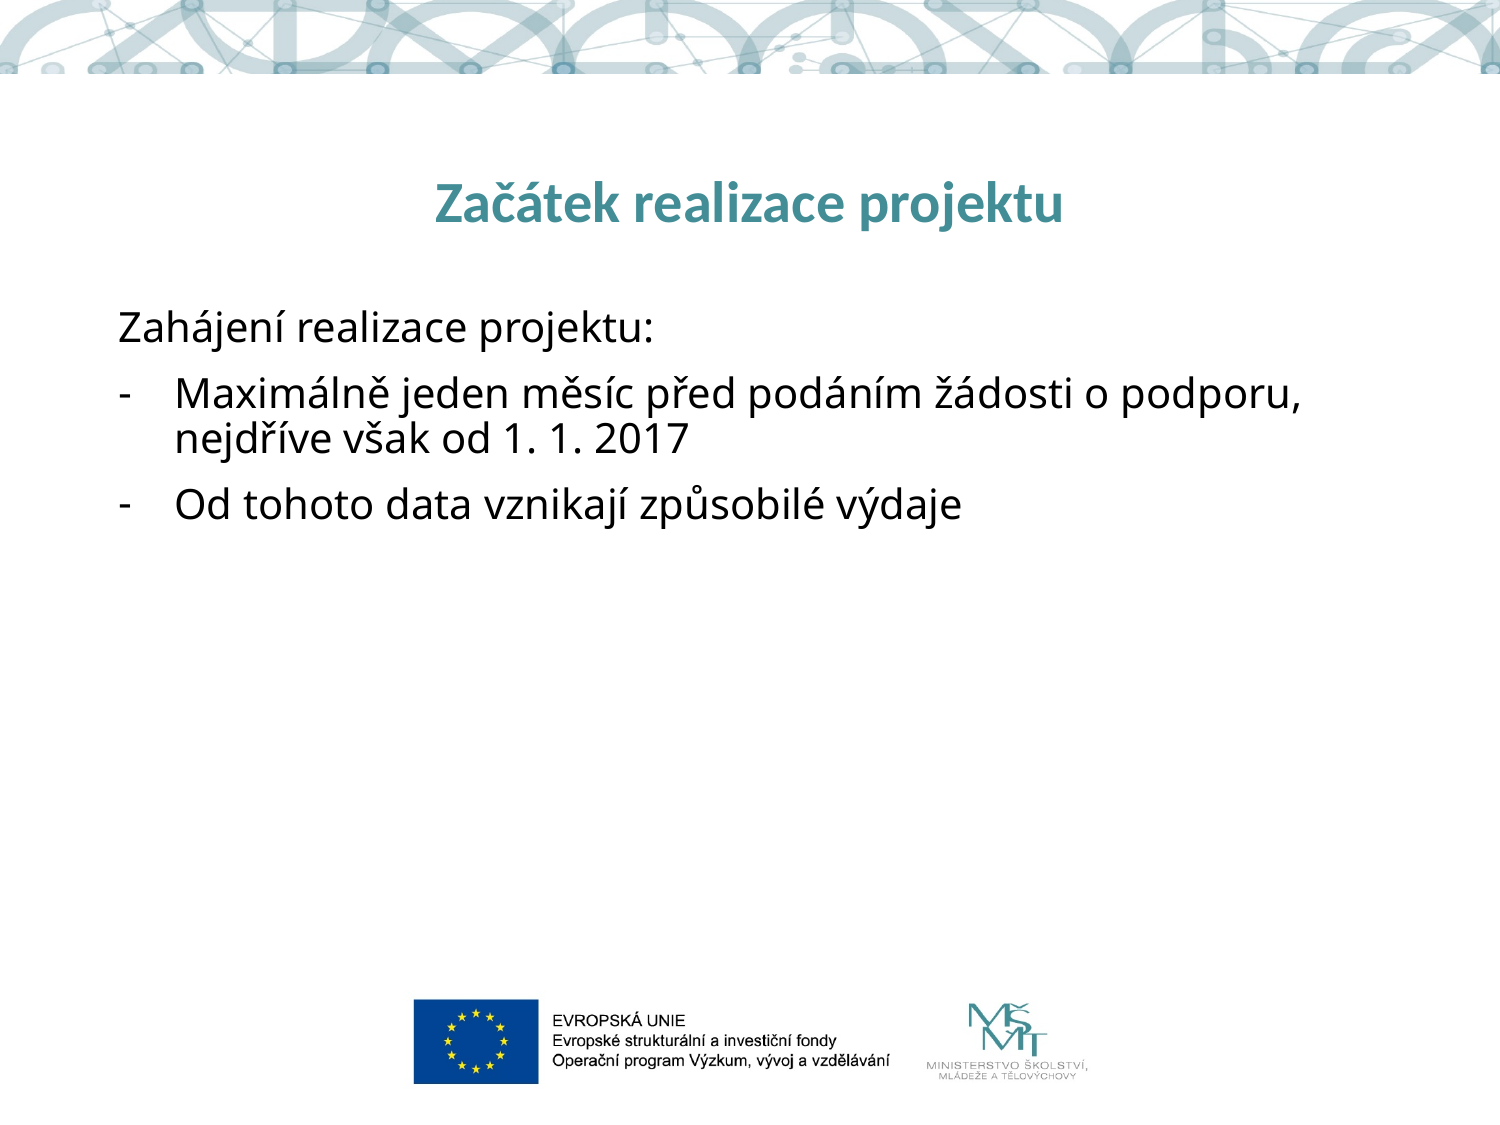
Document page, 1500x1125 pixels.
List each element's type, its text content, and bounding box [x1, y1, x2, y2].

title Začátek realizace projektu [103, 129, 1397, 278]
picture [0, 0, 1500, 74]
list Zahájení realizace projektu: Maximálně jeden měsíc před podáním žádosti o podporu, nejdříve však od 1. 1. 2017 Od tohoto data vznikají způsobilé výdaje [103, 299, 1397, 957]
picture [371, 957, 1129, 1125]
